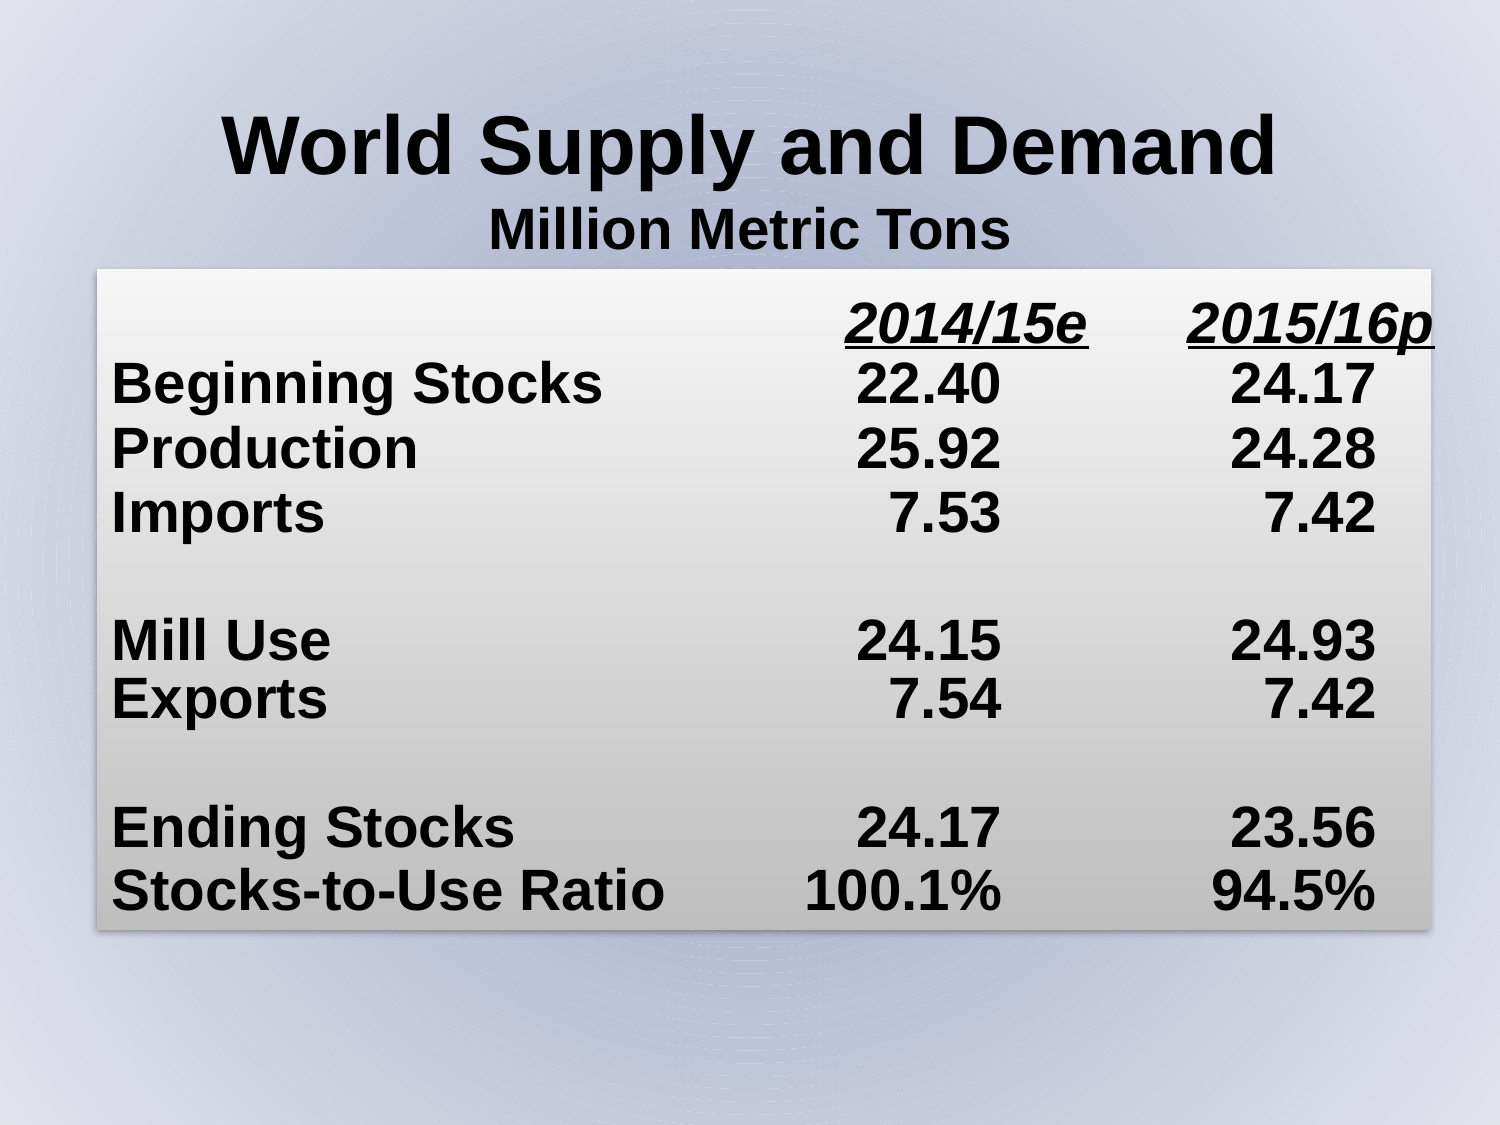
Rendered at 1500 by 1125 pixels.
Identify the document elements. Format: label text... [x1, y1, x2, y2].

text_box Beginning Stocks 22.40 24.17 Production 25.92 24.28 Imports 7.53 7.42 Mill Use 24.15 24.93 Exports 7.54 7.42 Ending Stocks 24.17 23.56 Stocks-to-Use Ratio 100.1% 94.5% [97, 269, 1432, 930]
text_box 2014/15e [830, 277, 1104, 363]
text_box World Supply and Demand Million Metric Tons [25, 103, 1476, 249]
text_box 2015/16p [1173, 277, 1450, 363]
